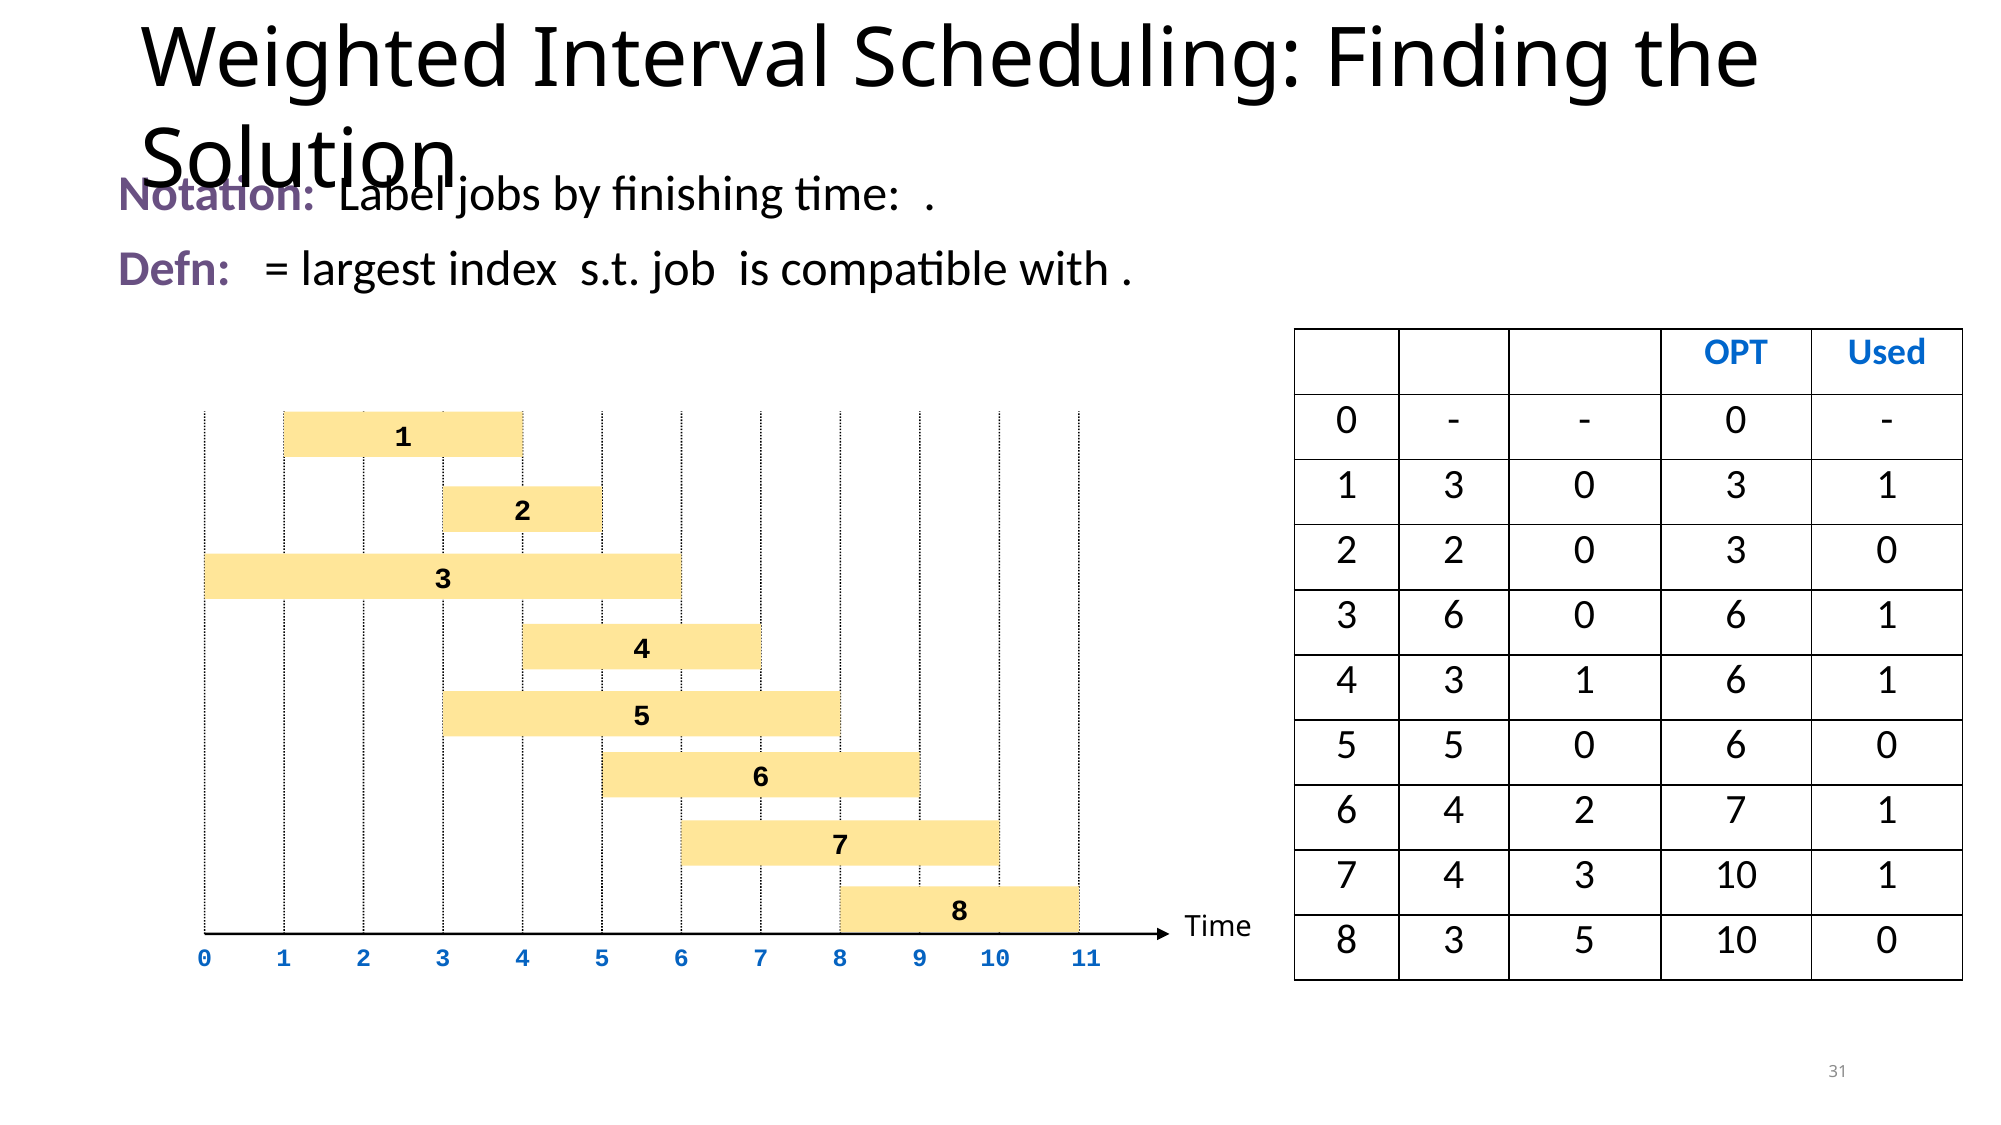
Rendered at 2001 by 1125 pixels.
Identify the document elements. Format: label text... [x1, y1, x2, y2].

text_box 9 [897, 933, 965, 979]
text_box 5 [443, 691, 841, 737]
text_box 5 [579, 933, 648, 979]
text_box Time [1169, 899, 1294, 950]
text_box 4 [499, 933, 568, 979]
text_box [602, 947, 864, 993]
text_box 4 [522, 623, 761, 670]
text_box 7 [681, 820, 1000, 866]
slide_number 31 [1412, 1042, 1863, 1103]
text_box 2 [443, 486, 602, 532]
text_box 11 [1056, 933, 1125, 979]
text_box 7 [738, 933, 807, 979]
text_box 8 [840, 886, 1079, 932]
text_box 6 [658, 933, 727, 979]
text_box 10 [965, 933, 1034, 979]
text_box 6 [602, 752, 920, 798]
text_box 1 [261, 933, 330, 979]
text_box [1125, 927, 1169, 941]
text_box 3 [204, 553, 682, 599]
text_box 1 [284, 411, 523, 457]
text_box 0 [182, 933, 251, 979]
title Weighted Interval Scheduling: Finding the Solution [125, 0, 1851, 216]
text_box 8 [817, 933, 886, 979]
text_box 2 [340, 933, 410, 979]
text_box 3 [420, 933, 489, 979]
